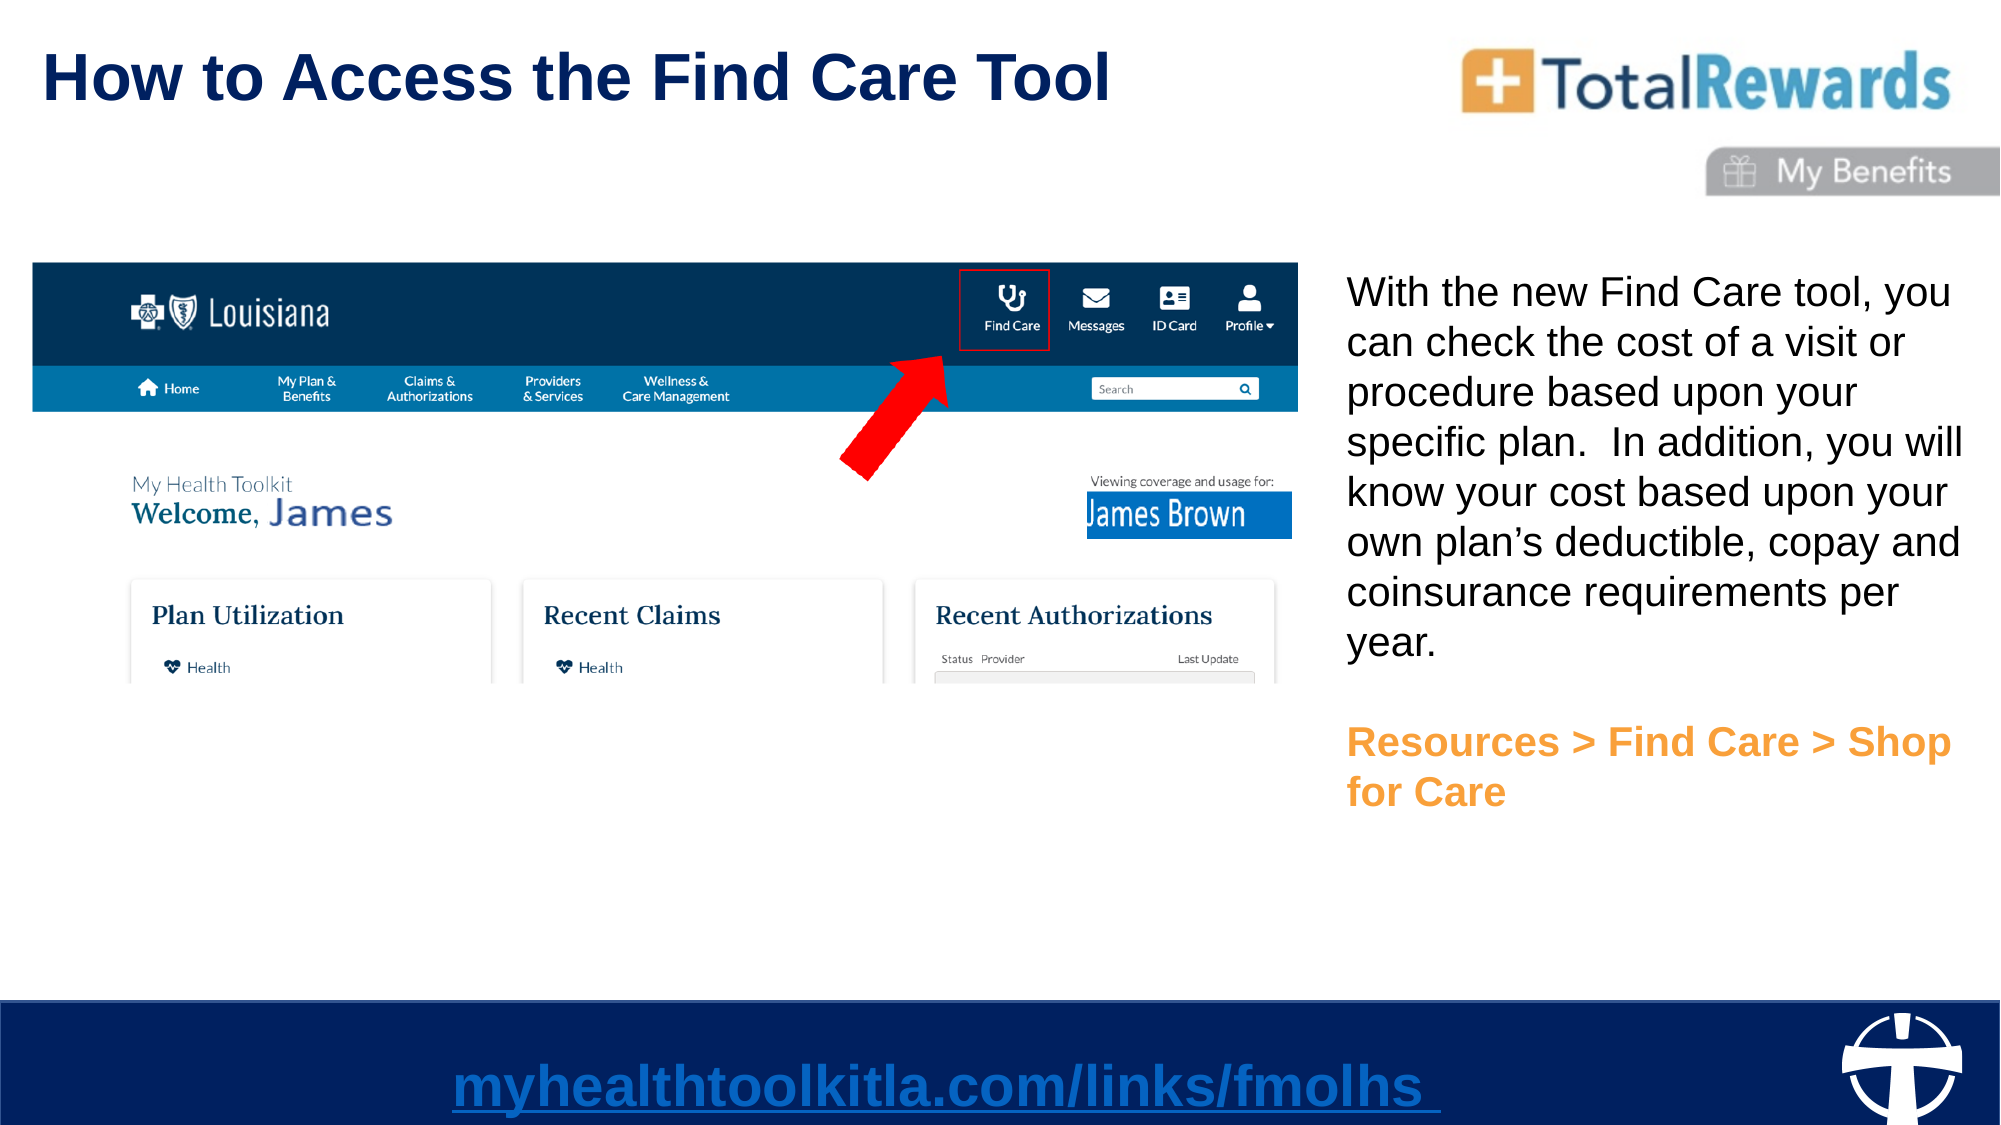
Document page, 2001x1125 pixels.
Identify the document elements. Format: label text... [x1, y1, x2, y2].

picture [27, 257, 1299, 727]
title How to Access the Find Care Tool [27, 0, 1433, 188]
picture [1842, 1013, 1963, 1125]
text_box myhealthtoolkitla.com/links/fmolhs [206, 1041, 1686, 1125]
picture [1092, 378, 1259, 399]
text_box [0, 1000, 2000, 1125]
text_box With the new Find Care tool, you can check the cost of a visit or procedure based upon your specific plan. In addition, you will know your cost based upon your own plan’s deductible, copay and coinsurance requirements per year. Resources > Find Care > Shop for Care [1331, 257, 2000, 863]
picture [1433, 0, 2000, 229]
